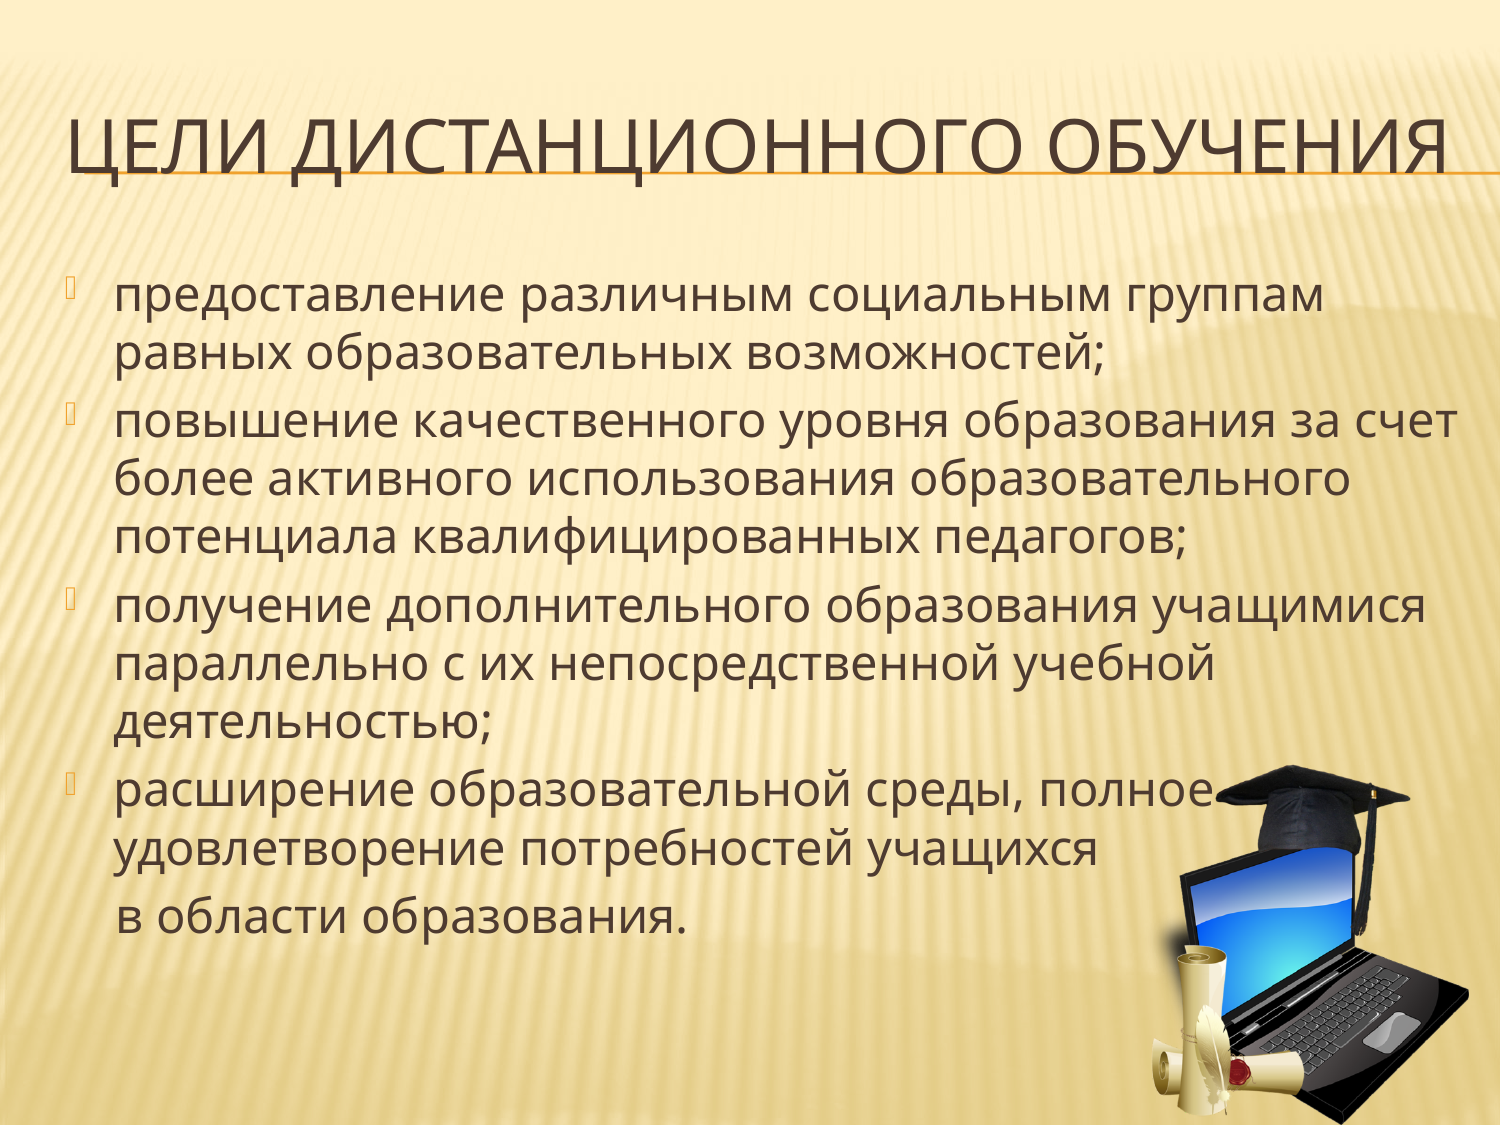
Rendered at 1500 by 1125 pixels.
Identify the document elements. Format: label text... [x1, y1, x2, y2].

title Цели дистанционного обучения [50, 75, 1475, 213]
list предоставление различным социальным группам равных образовательных возможностей; повышение качественного уровня образования за счет более активного использования образовательного потенциала квалифицированных педагогов; получение дополнительного образования учащимися параллельно с их непосредственной учебной деятельностью; расширение образовательной среды, полное удовлетворение потребностей учащихся в области образования. [50, 254, 1475, 998]
picture [1137, 761, 1470, 1125]
